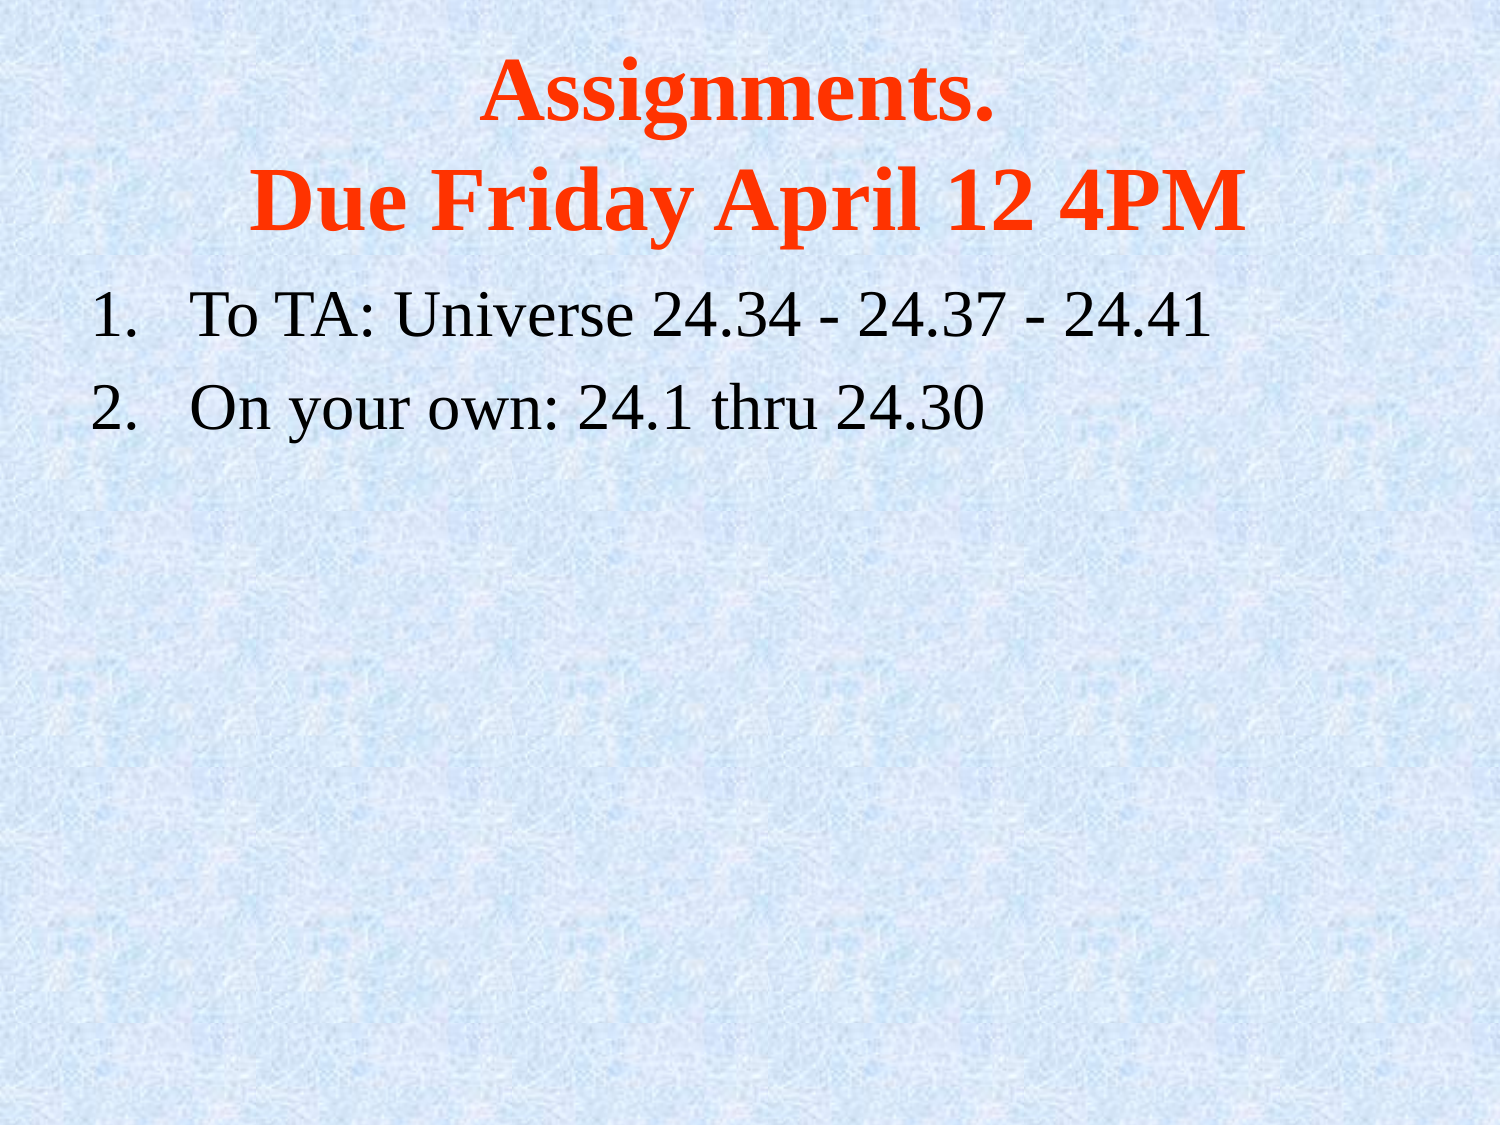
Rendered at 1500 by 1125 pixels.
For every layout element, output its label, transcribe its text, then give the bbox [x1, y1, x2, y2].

title Assignments. Due Friday April 12 4PM [75, 45, 1425, 233]
list To TA: Universe 24.34 - 24.37 - 24.41 On your own: 24.1 thru 24.30 [75, 262, 1425, 1005]
picture [0, 0, 1500, 1125]
